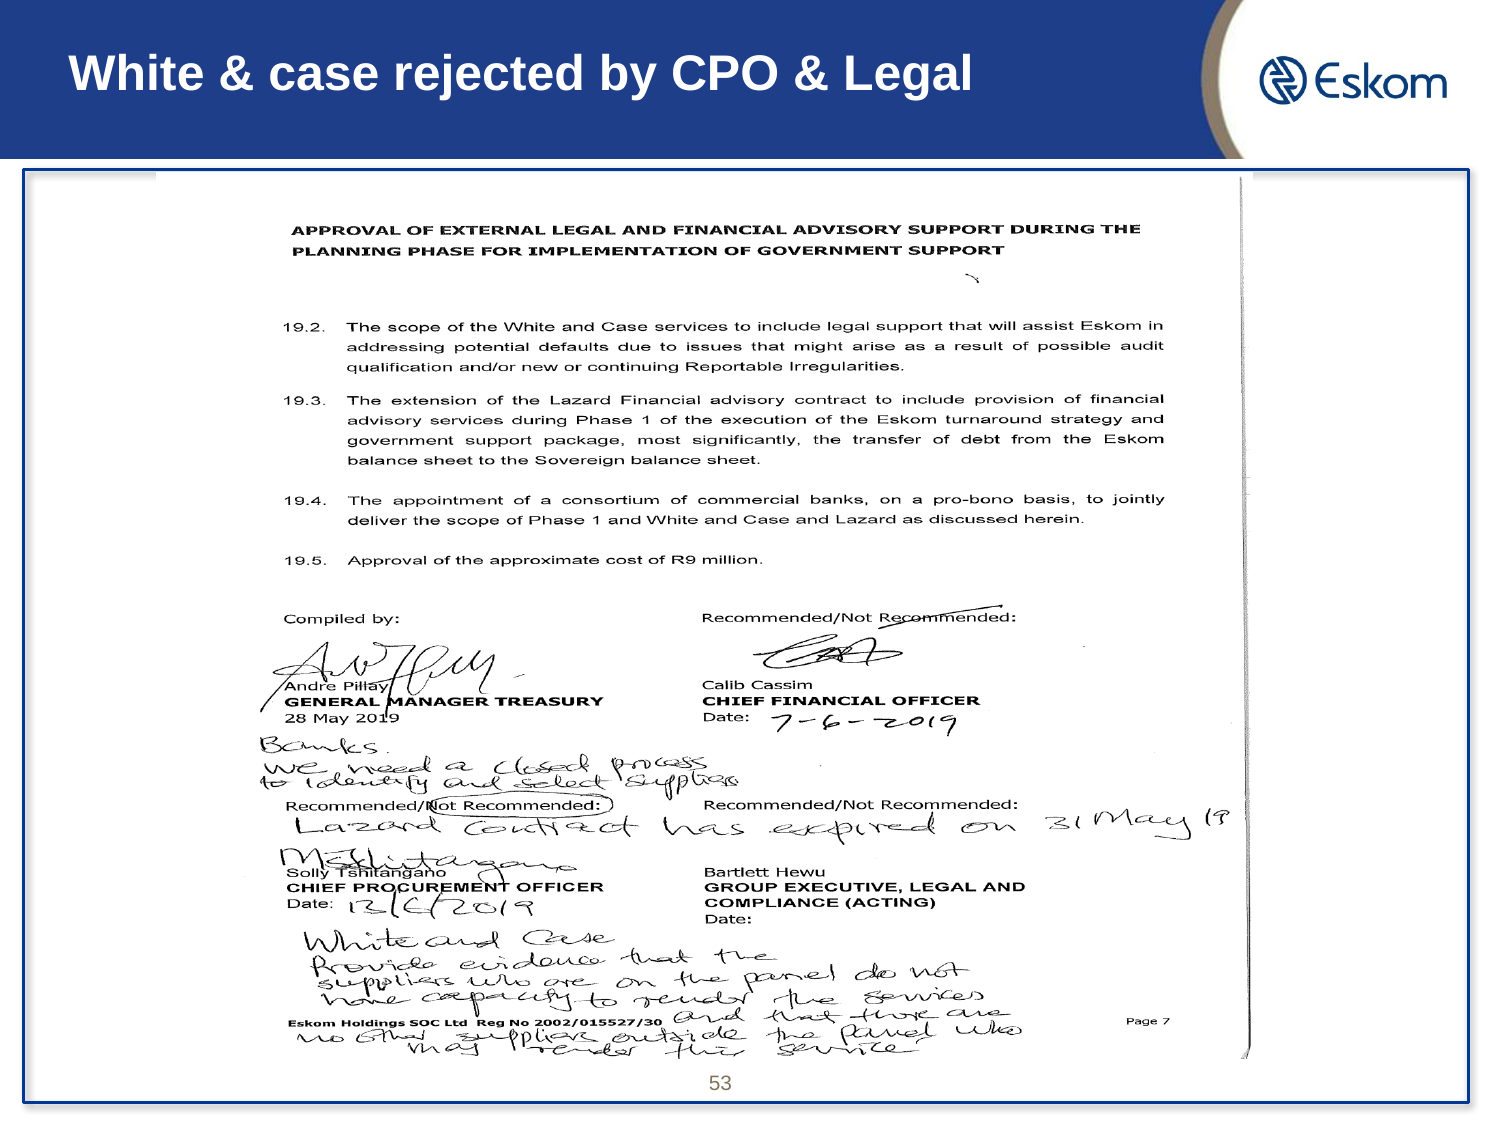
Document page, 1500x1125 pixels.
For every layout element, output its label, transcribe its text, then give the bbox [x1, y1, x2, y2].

picture [156, 172, 1253, 1060]
picture [0, 0, 1246, 159]
text_box White & case rejected by CPO & Legal [53, 42, 990, 109]
picture [1257, 55, 1450, 105]
text_box [23, 169, 1469, 1103]
